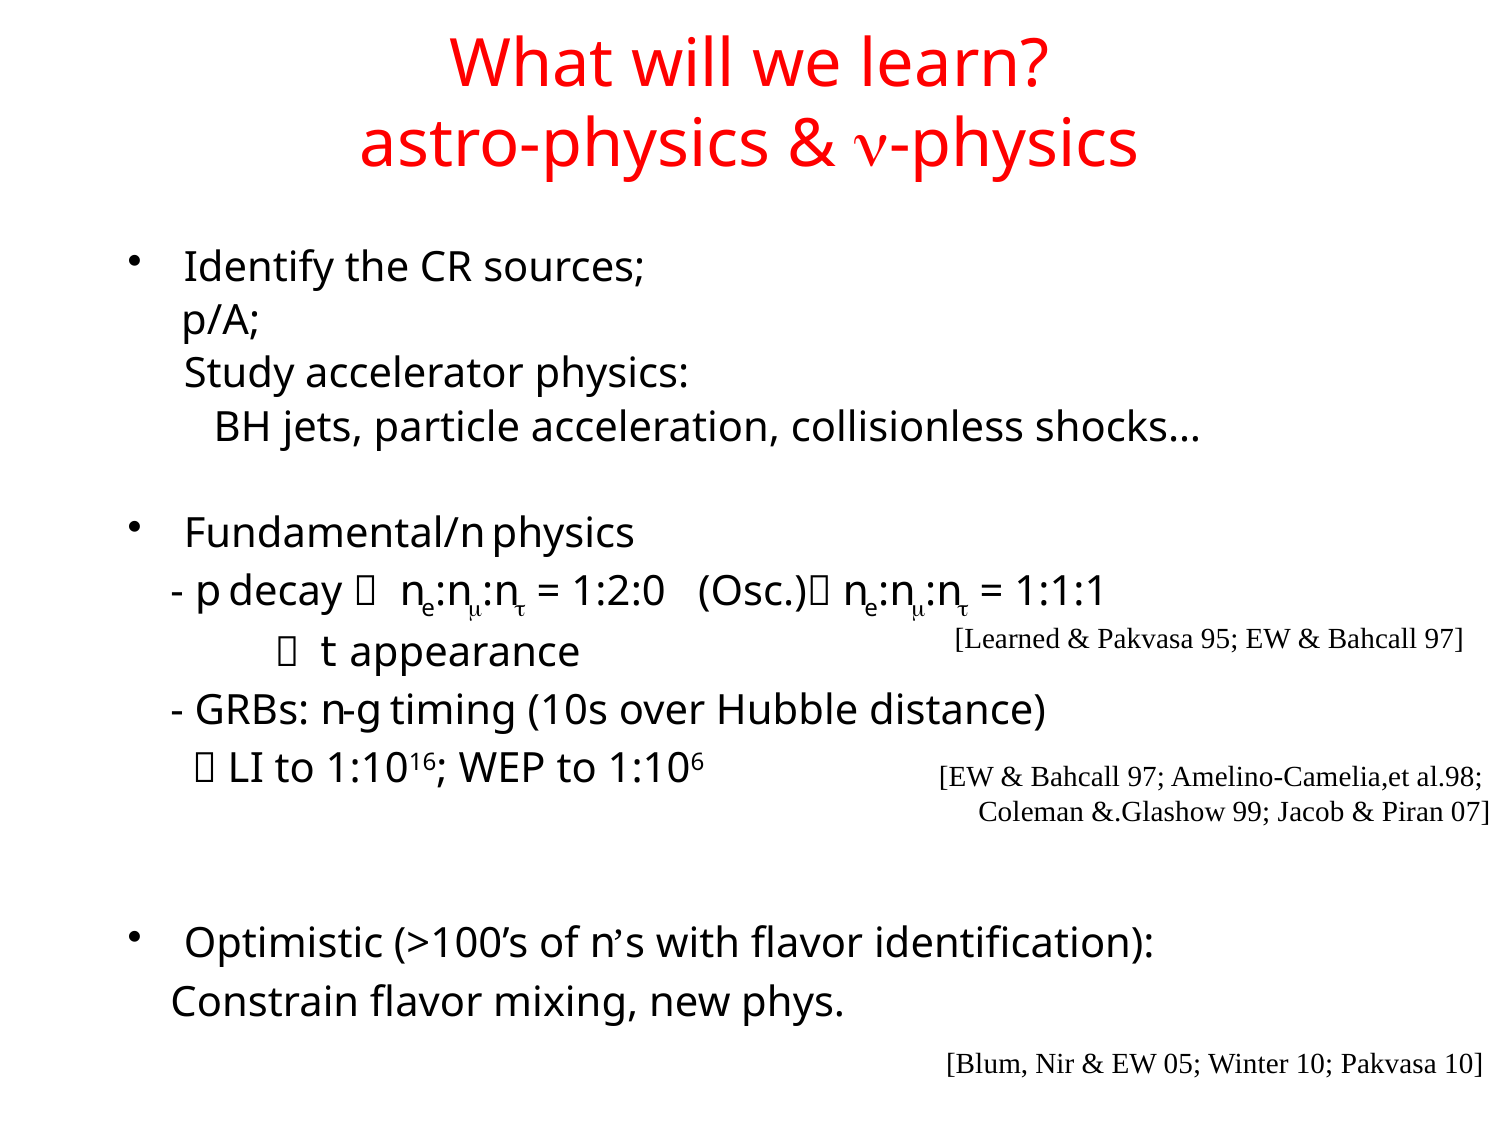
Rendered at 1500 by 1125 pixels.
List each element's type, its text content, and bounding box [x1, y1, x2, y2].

text_box [Learned & Pakvasa 95; EW & Bahcall 97] [939, 612, 1479, 663]
title What will we learn? astro-physics & n-physics [112, 37, 1388, 163]
text_box [EW & Bahcall 97; Amelino-Camelia,et al.98; Coleman &.Glashow 99; Jacob & Piran 07] [924, 749, 1500, 835]
list Identify the CR sources; p/A; Study accelerator physics: BH jets, particle acceleration, collisionless shocks… Fundamental/n physics - p decay  ne:nm:nt = 1:2:0 (Osc.) ne:nm:nt = 1:1:1  t appearance - GRBs: n-g timing (10s over Hubble distance)  LI to 1:1016; WEP to 1:106 Optimistic (>100’s of n’s with flavor identification): Constrain flavor mixing, new phys. [112, 237, 1401, 1101]
text_box [Blum, Nir & EW 05; Winter 10; Pakvasa 10] [931, 1037, 1499, 1088]
